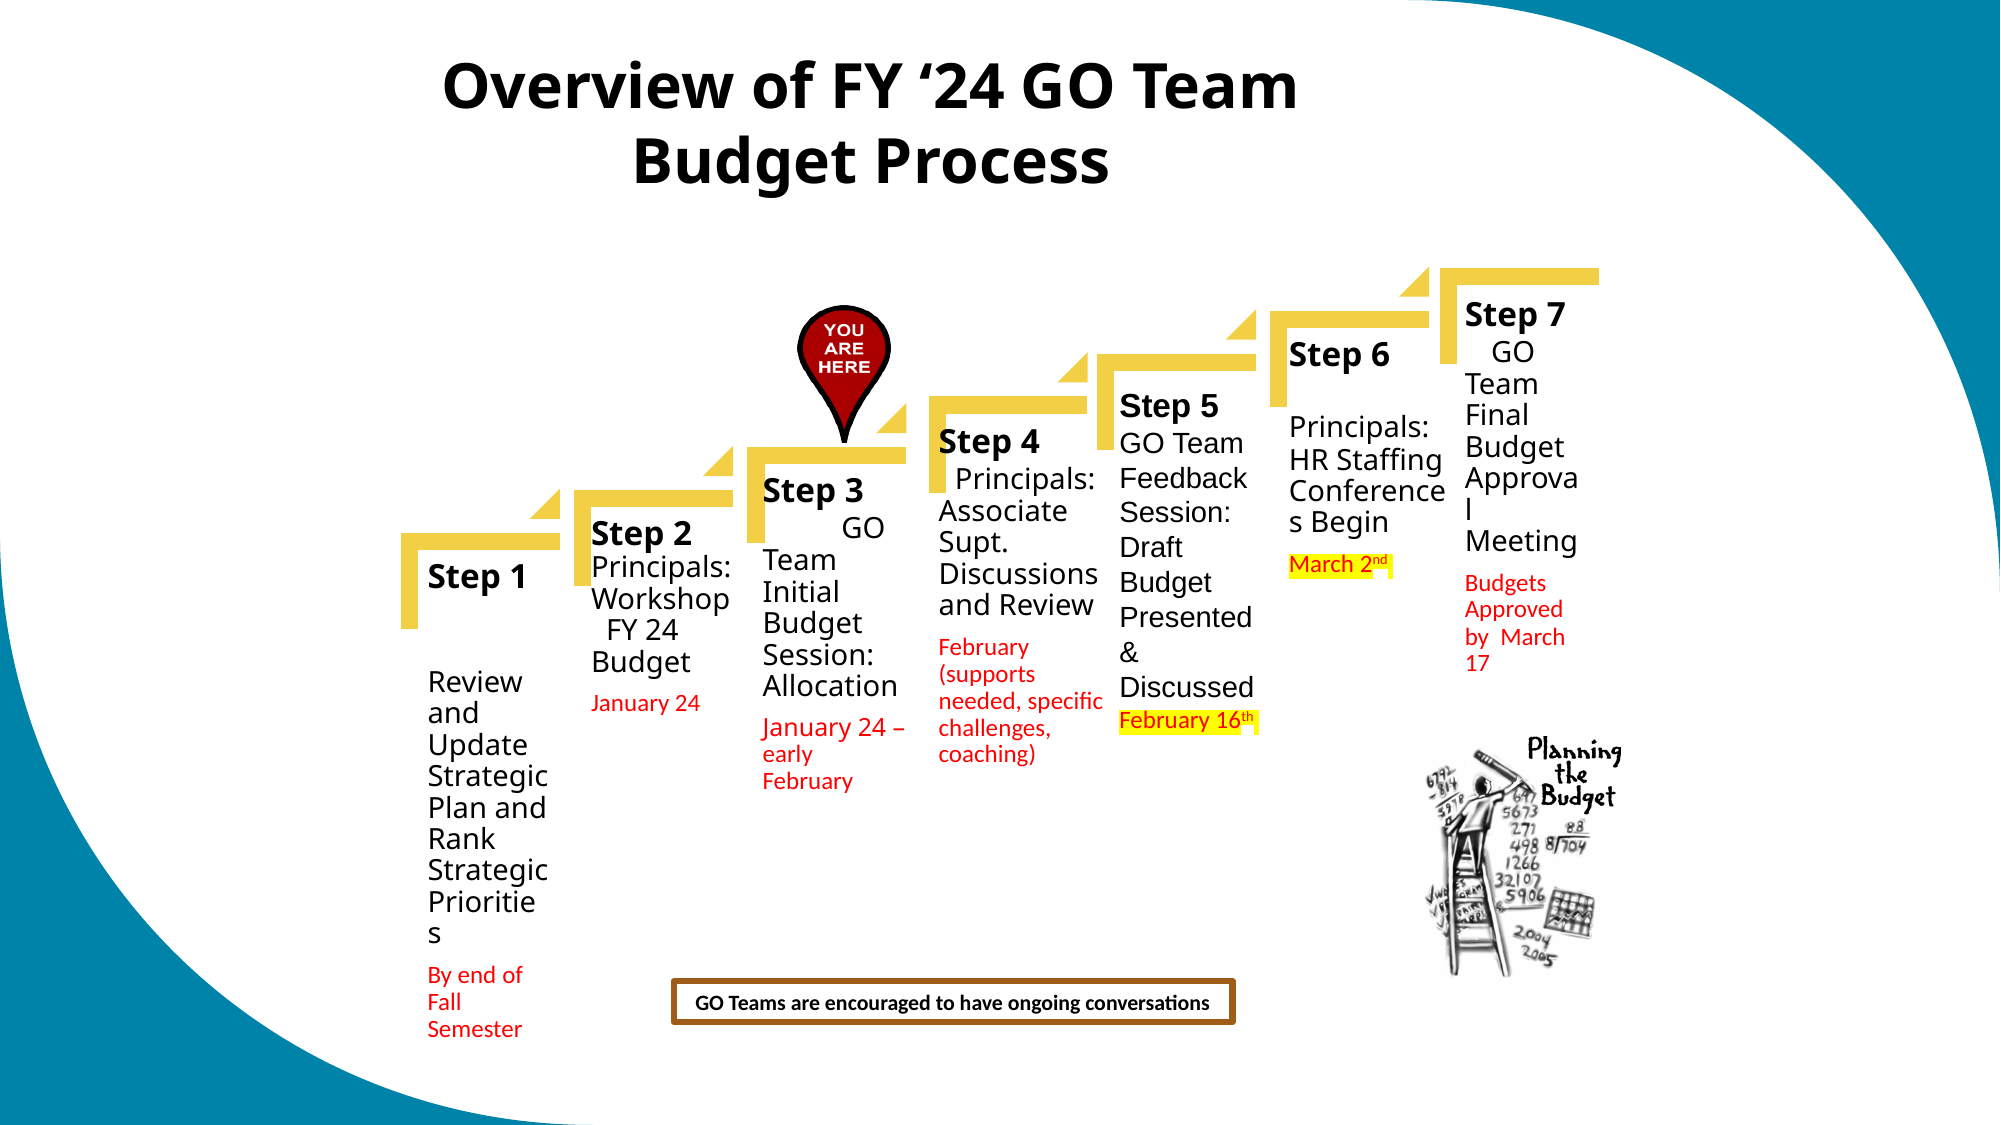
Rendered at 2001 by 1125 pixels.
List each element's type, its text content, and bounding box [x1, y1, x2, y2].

picture [1421, 736, 1621, 981]
text_box Overview of FY ‘24 GO Team Budget Process [333, 53, 1409, 190]
text_box GO Teams are encouraged to have ongoing conversations [673, 981, 1233, 1023]
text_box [379, 268, 1621, 674]
picture [796, 305, 891, 443]
